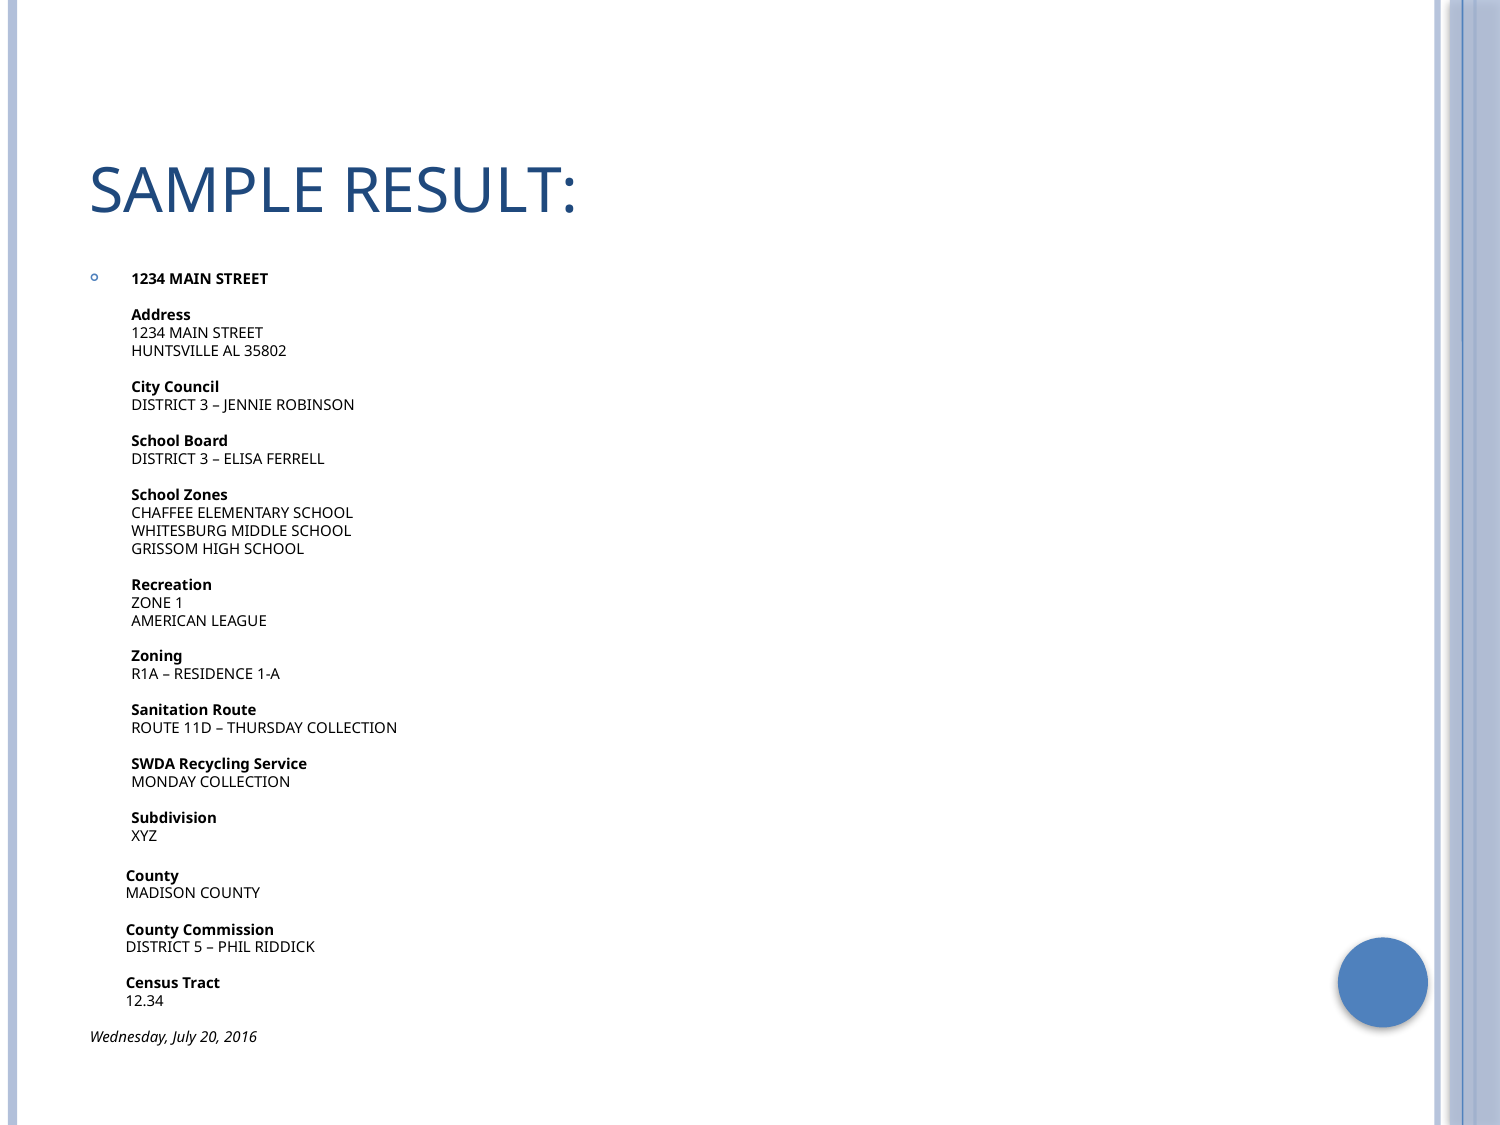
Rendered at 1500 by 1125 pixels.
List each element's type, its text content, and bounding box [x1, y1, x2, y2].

title Sample result: [75, 45, 1300, 233]
list 1234 MAIN STREET Address 1234 MAIN STREET HUNTSVILLE AL 35802 City Council DISTRICT 3 – JENNIE ROBINSON School Board DISTRICT 3 – ELISA FERRELL School Zones CHAFFEE ELEMENTARY SCHOOL WHITESBURG MIDDLE SCHOOL GRISSOM HIGH SCHOOL Recreation ZONE 1 AMERICAN LEAGUE Zoning R1A – RESIDENCE 1-A Sanitation Route ROUTE 11D – THURSDAY COLLECTION SWDA Recycling Service MONDAY COLLECTION Subdivision XYZ County MADISON COUNTY County Commission DISTRICT 5 – PHIL RIDDICK Census Tract 12.34 Wednesday, July 20, 2016 [75, 262, 1300, 1062]
